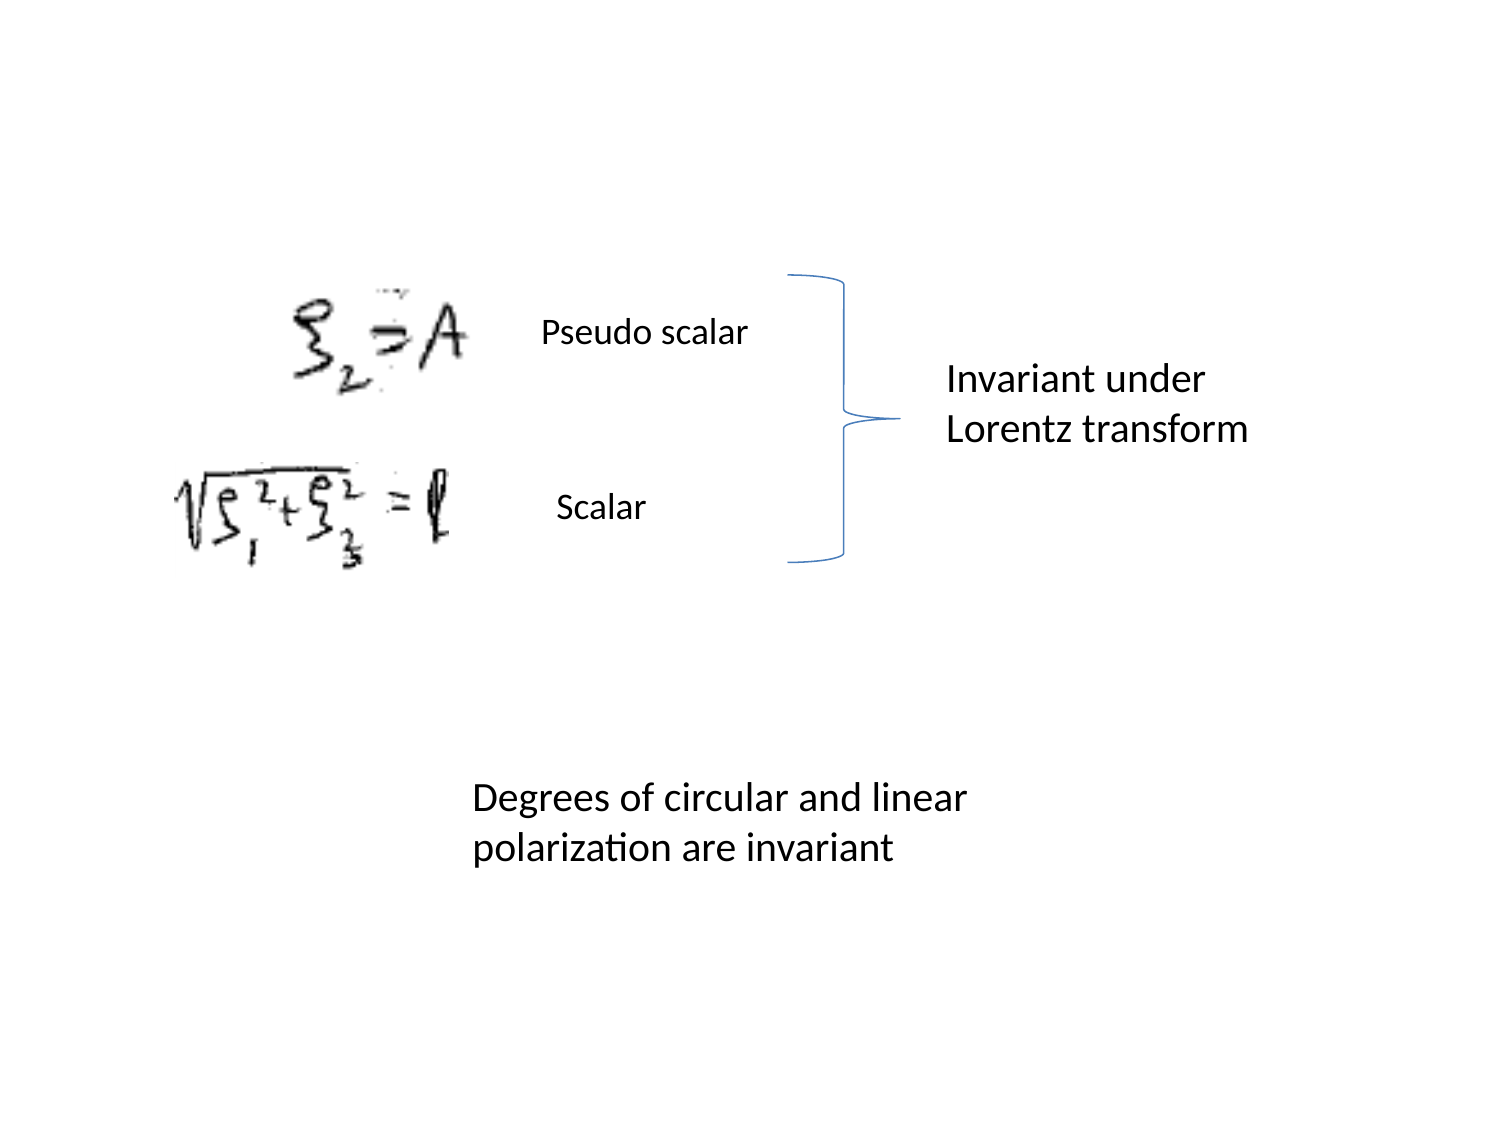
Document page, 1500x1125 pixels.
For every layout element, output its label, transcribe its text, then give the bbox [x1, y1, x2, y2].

text_box Degrees of circular and linear polarization are invariant [457, 762, 1150, 878]
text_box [174, 287, 766, 578]
text_box [787, 274, 901, 564]
text_box Invariant under Lorentz transform [931, 343, 1265, 459]
